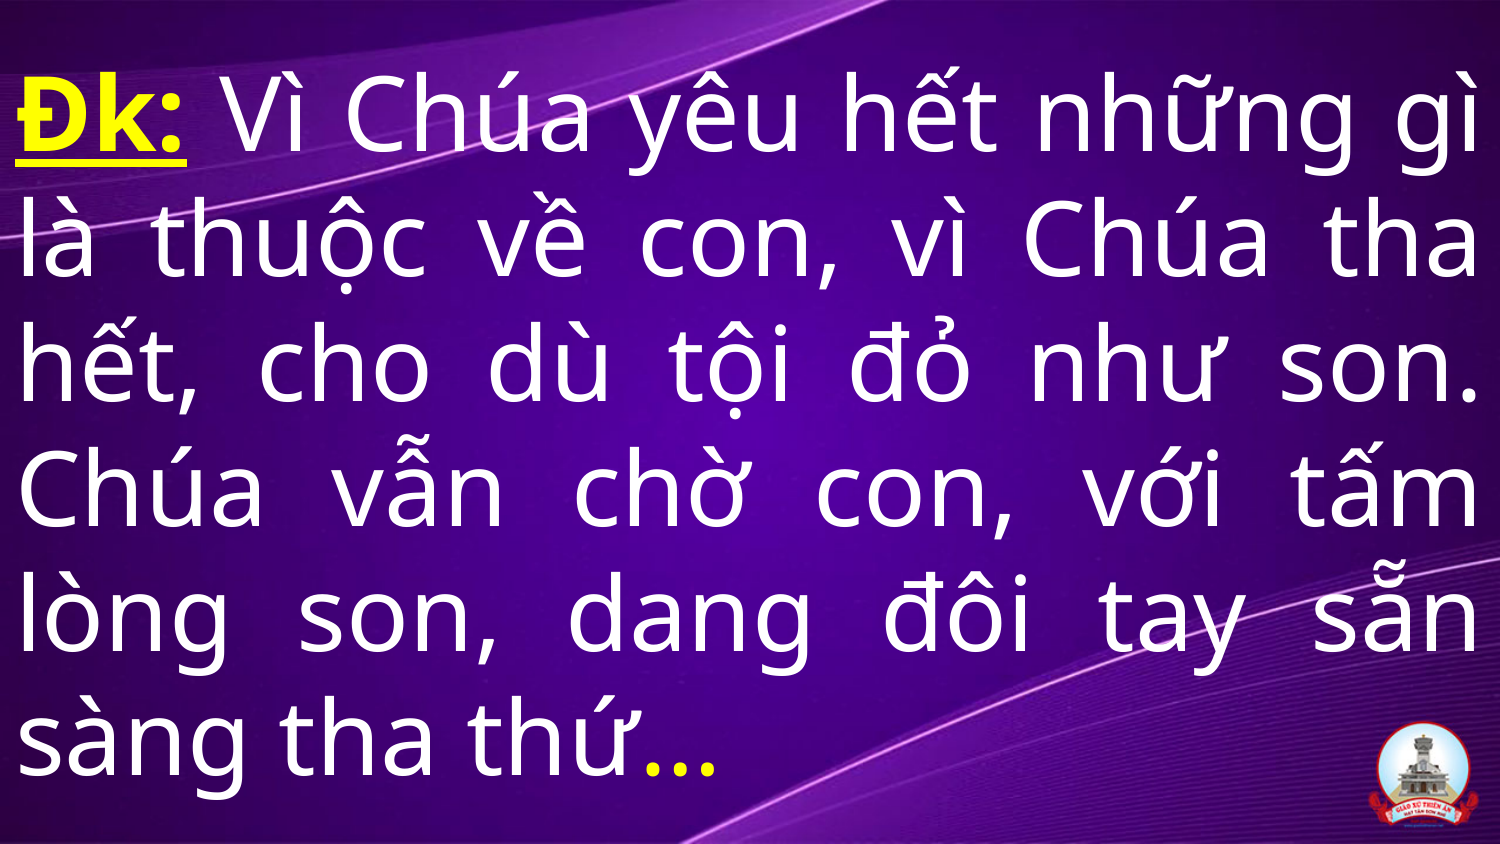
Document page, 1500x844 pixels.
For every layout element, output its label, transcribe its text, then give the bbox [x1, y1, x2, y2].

title Đk: Vì Chúa yêu hết những gì là thuộc về con, vì Chúa tha hết, cho dù tội đỏ như son. Chúa vẫn chờ con, với tấm lòng son, dang đôi tay sẵn sàng tha thứ… [0, 0, 1500, 844]
